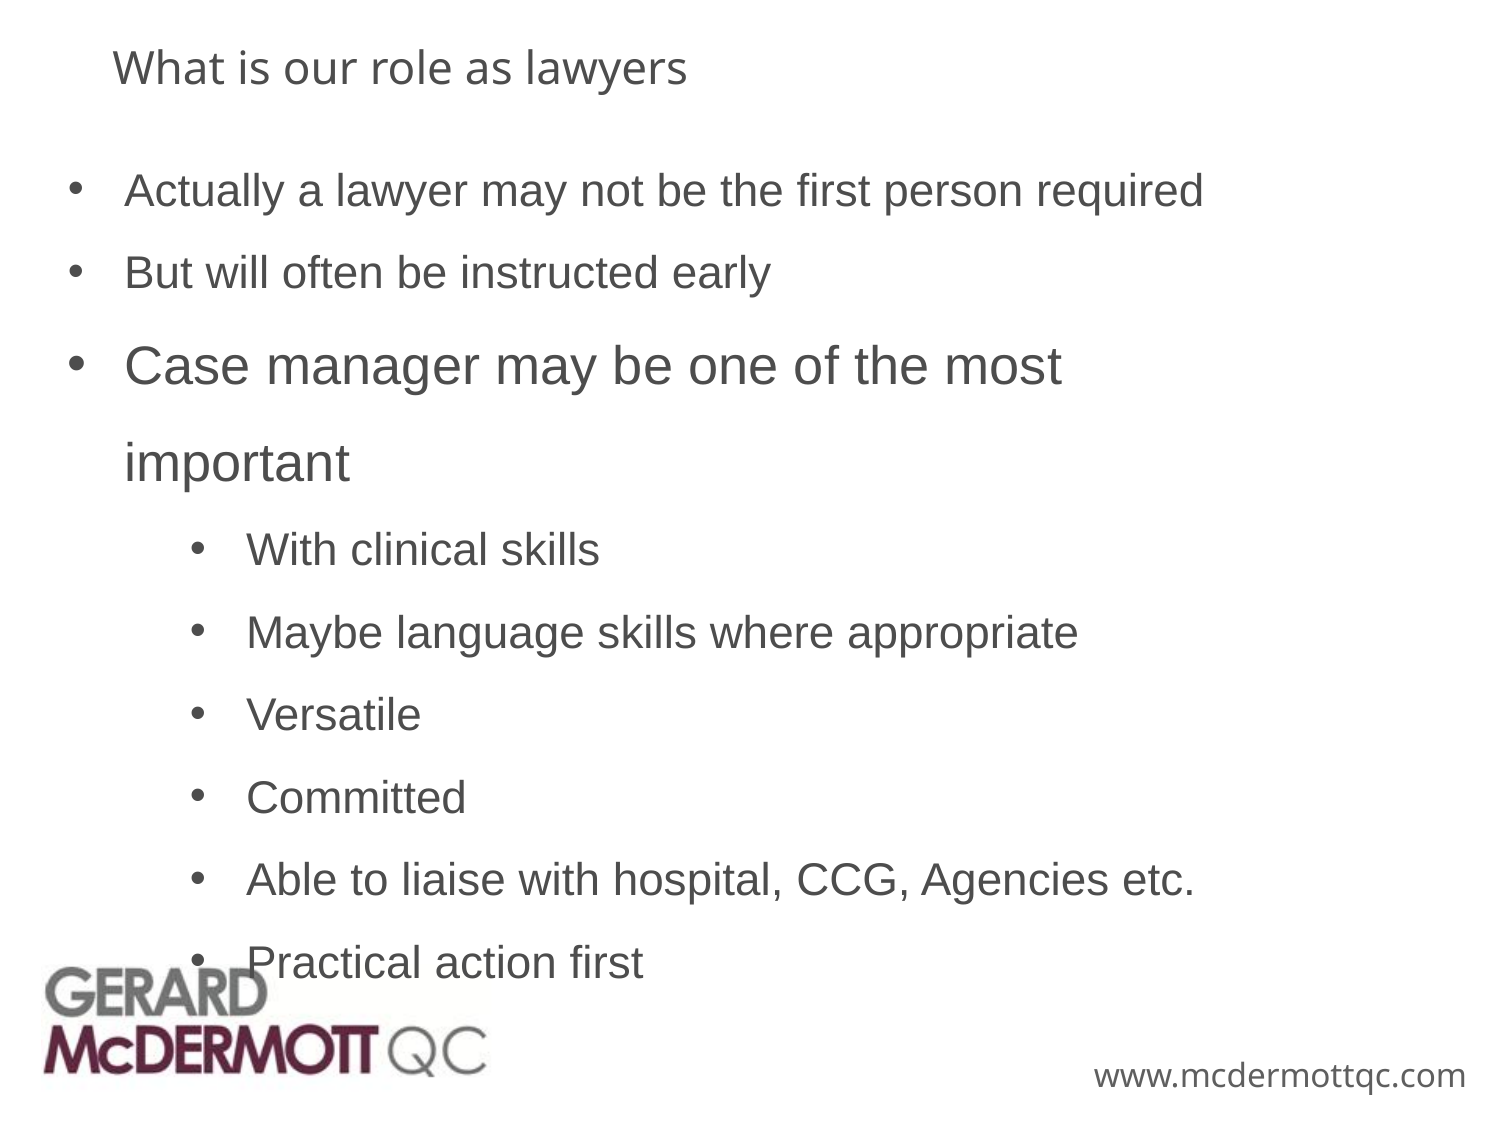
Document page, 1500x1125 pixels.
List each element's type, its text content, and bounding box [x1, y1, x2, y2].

text_box www.mcdermottqc.com [939, 1046, 1483, 1102]
text_box Actually a lawyer may not be the first person required But will often be instructed early Case manager may be one of the most important With clinical skills Maybe language skills where appropriate Versatile Committed Able to liaise with hospital, CCG, Agencies etc. Practical action first [53, 125, 1247, 1063]
text_box What is our role as lawyers [97, 31, 704, 101]
picture [40, 963, 500, 1093]
